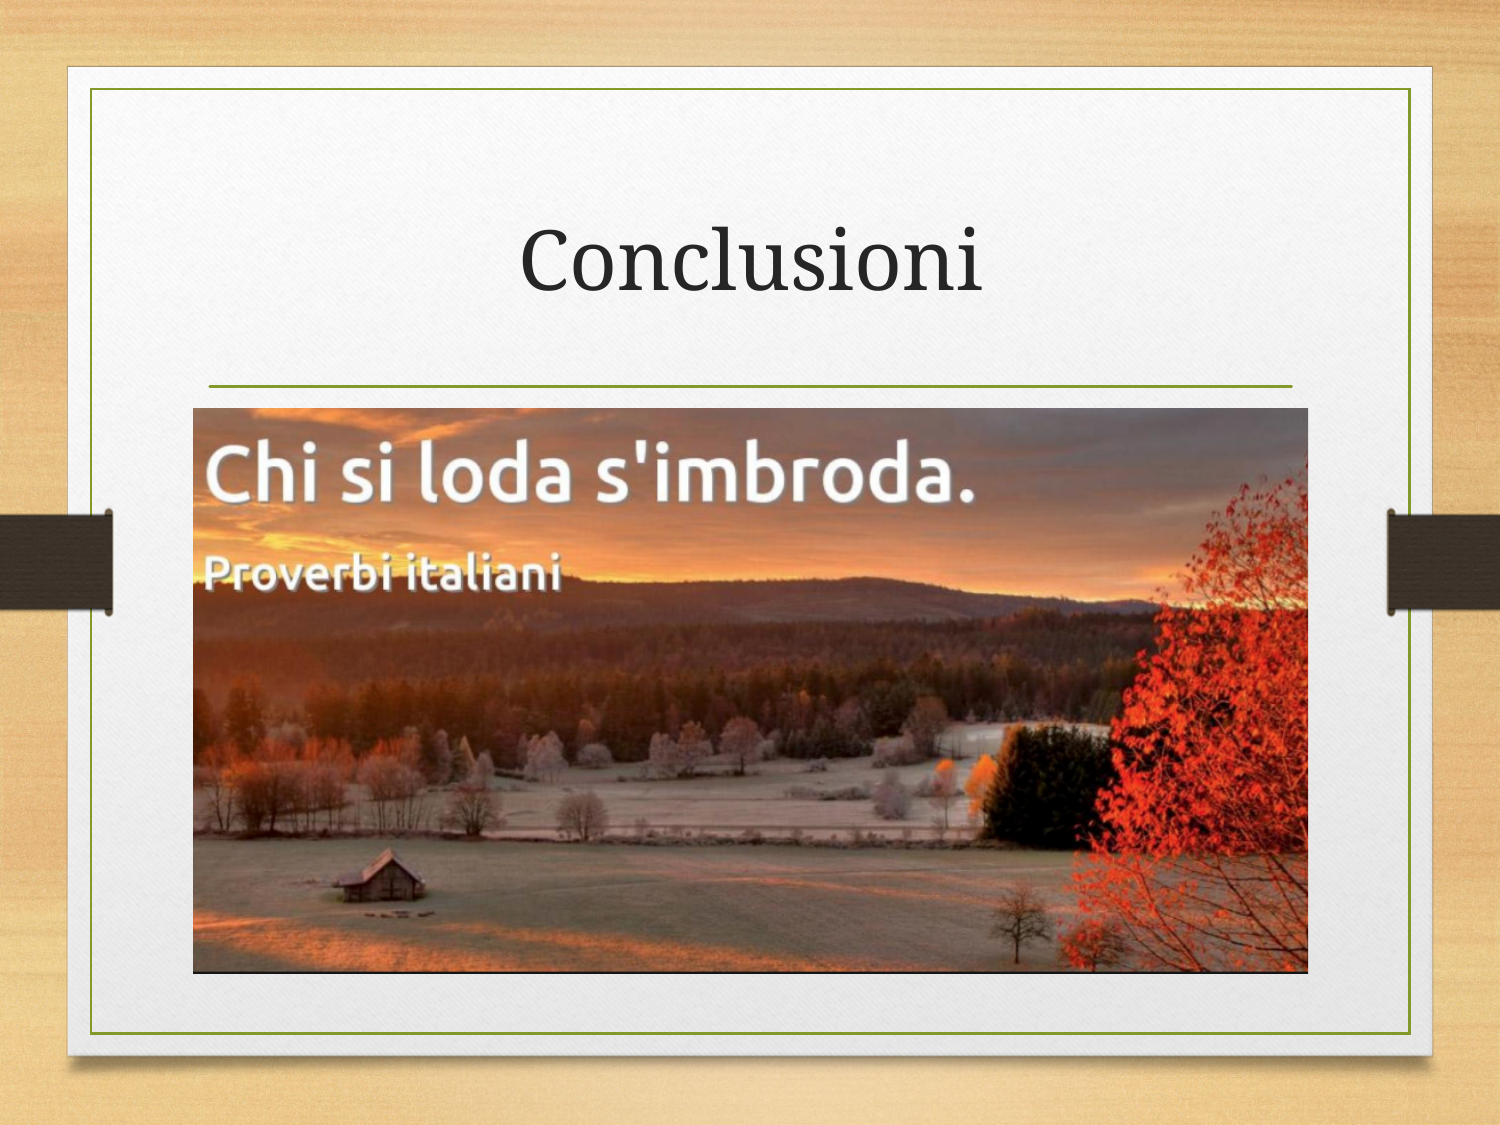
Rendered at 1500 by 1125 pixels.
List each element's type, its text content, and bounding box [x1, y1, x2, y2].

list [192, 408, 1309, 974]
title Conclusioni [193, 150, 1309, 365]
picture [0, 0, 1500, 1125]
